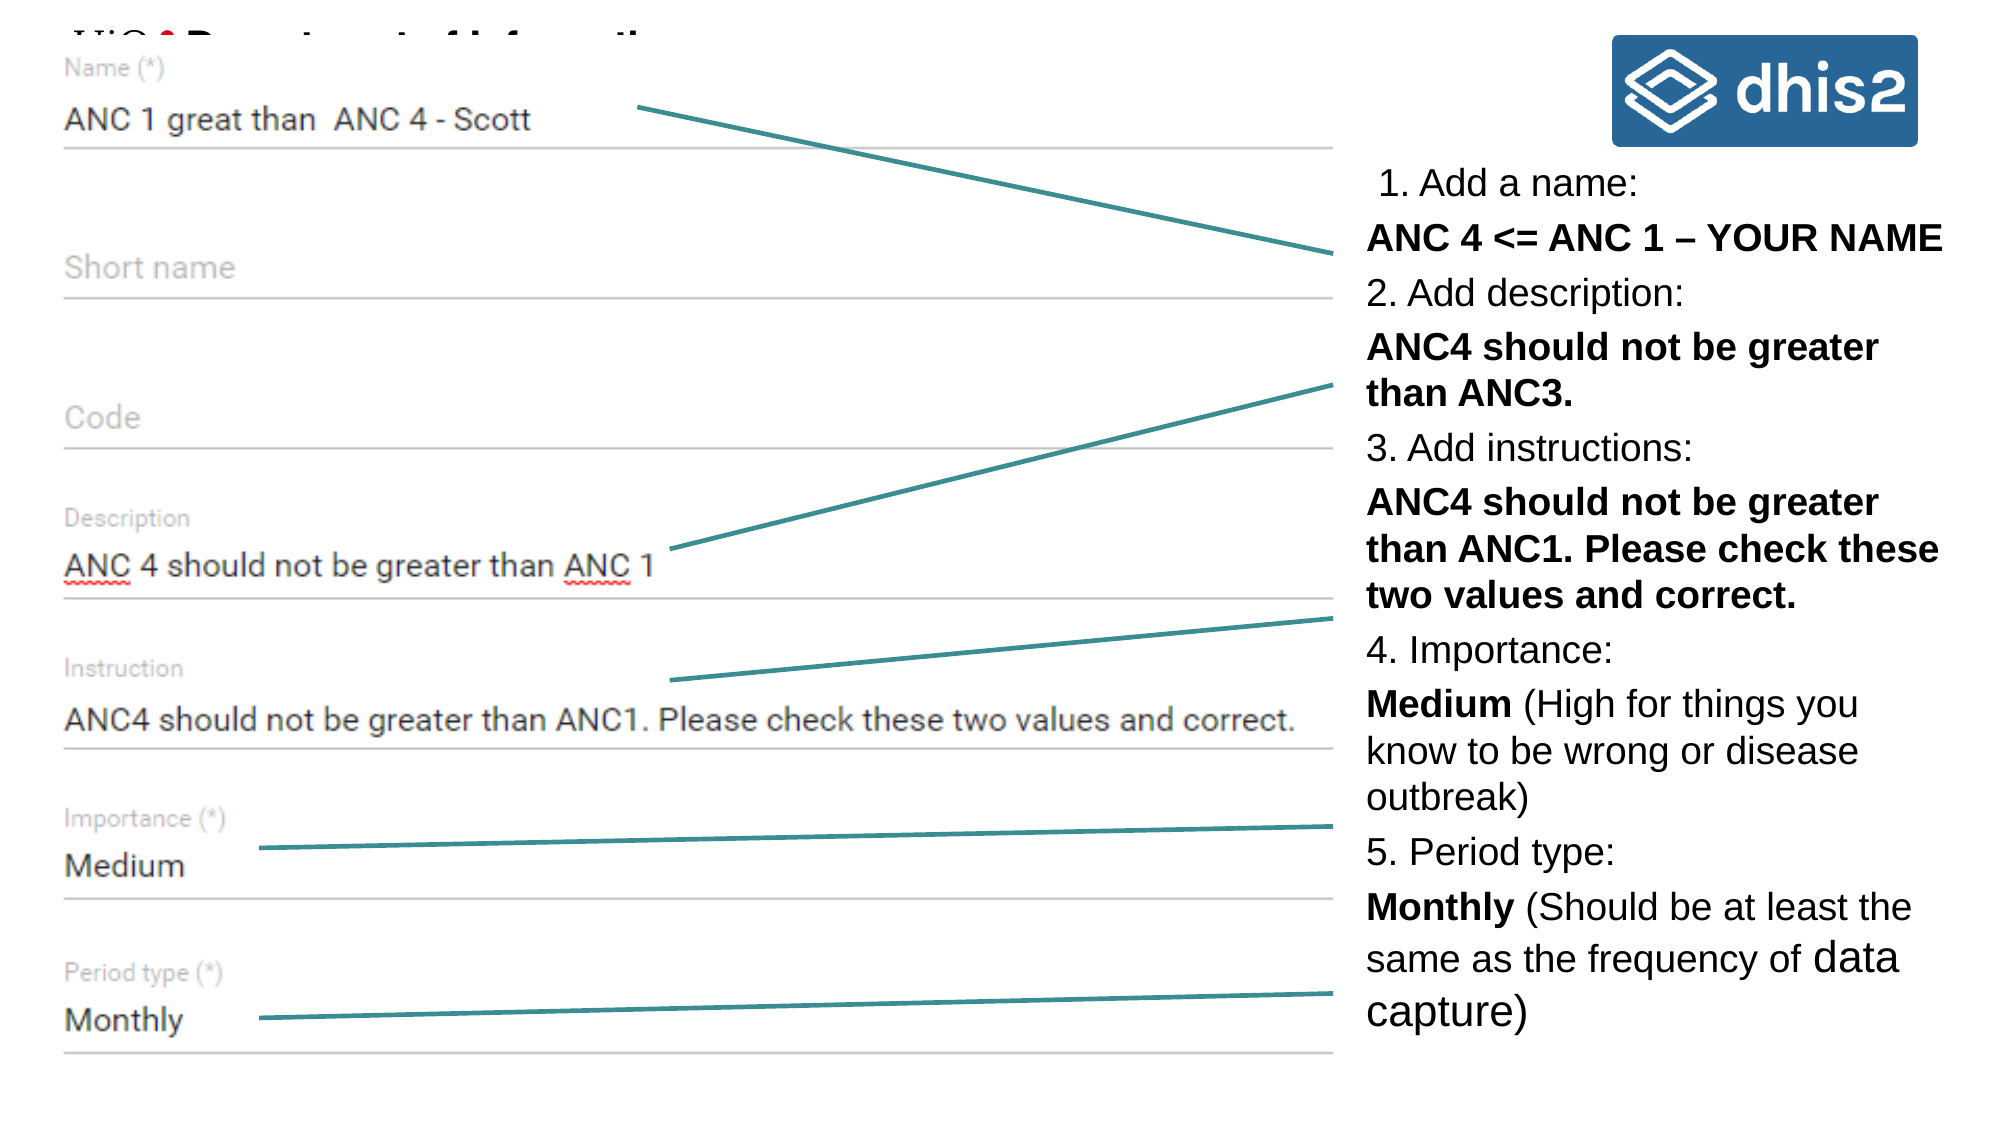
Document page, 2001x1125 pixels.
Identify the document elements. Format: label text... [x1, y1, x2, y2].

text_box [258, 993, 1334, 1019]
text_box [669, 618, 1334, 681]
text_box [258, 826, 1334, 849]
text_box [669, 384, 1334, 550]
list 1. Add a name: ANC 4 <= ANC 1 – YOUR NAME 2. Add description: ANC4 should not be greater than ANC3. 3. Add instructions: ANC4 should not be greater than ANC1. Please check these two values and correct. 4. Importance: Medium (High for things you know to be wrong or disease outbreak) 5. Period type: Monthly (Should be at least the same as the frequency of data capture) [1337, 145, 1968, 1092]
picture [5, 30, 1334, 1091]
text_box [637, 106, 1334, 254]
picture [1603, 31, 1926, 145]
